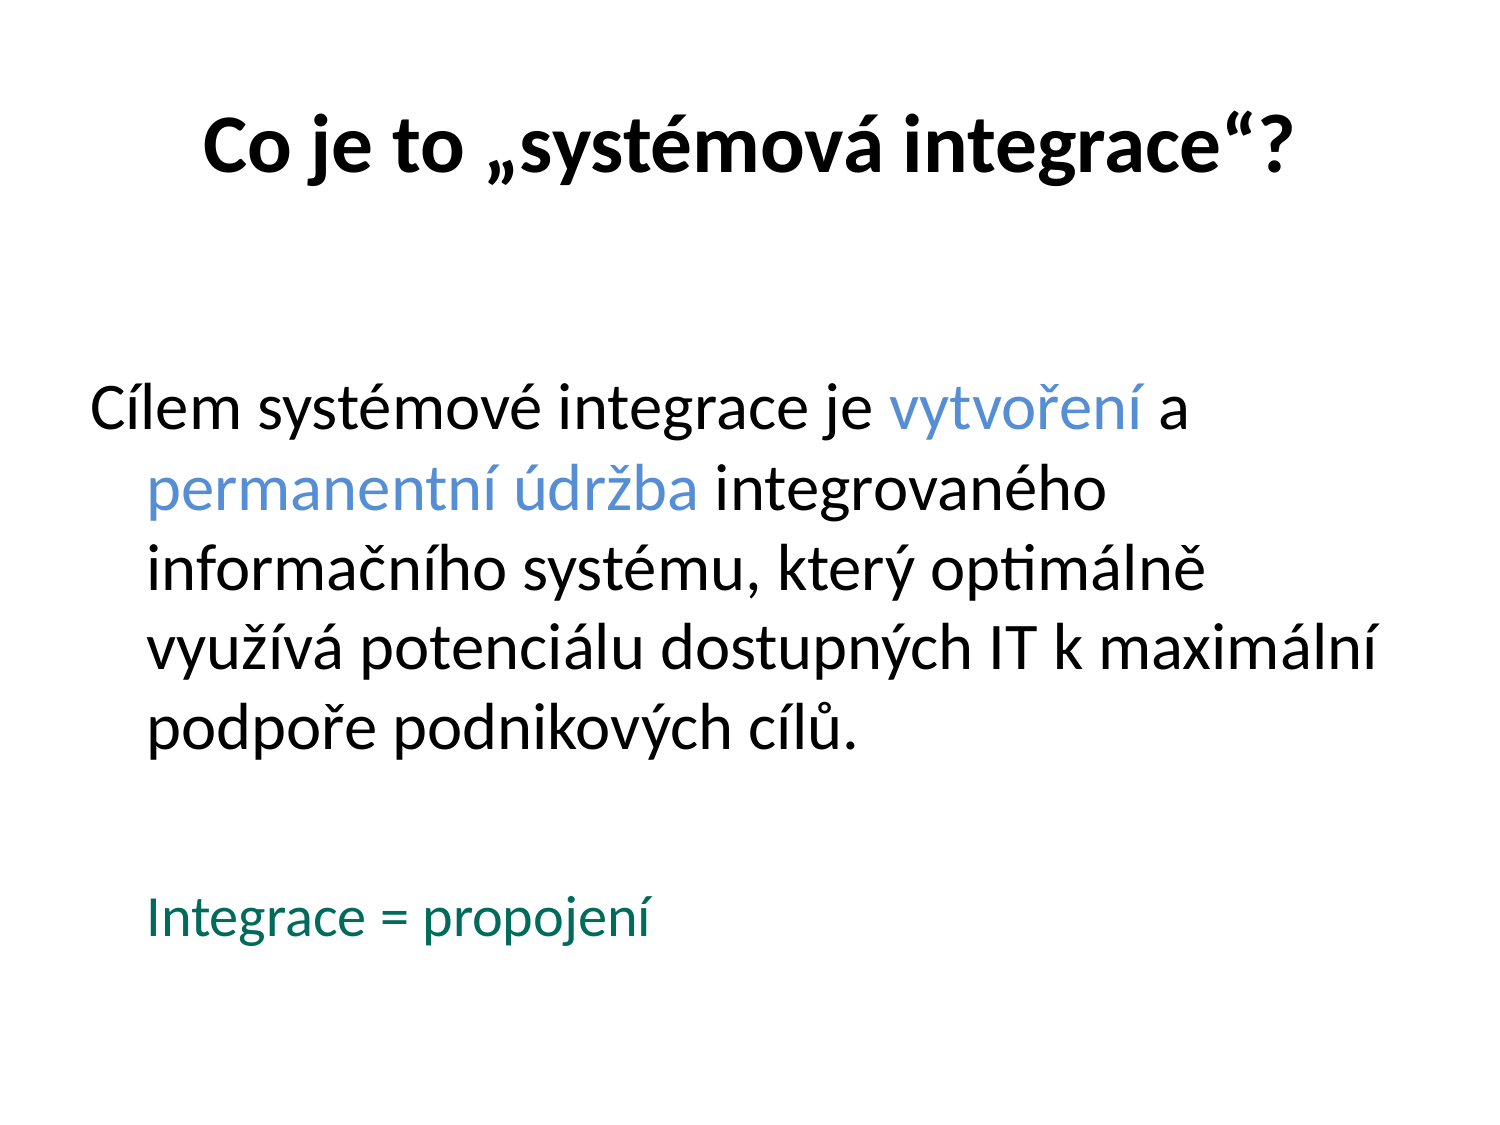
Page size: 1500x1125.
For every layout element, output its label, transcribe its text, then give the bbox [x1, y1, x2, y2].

title Co je to „systémová integrace“? [75, 45, 1425, 233]
list Cílem systémové integrace je vytvoření a permanentní údržba integrovaného informačního systému, který optimálně využívá potenciálu dostupných IT k maximální podpoře podnikových cílů. Integrace = propojení [75, 262, 1425, 1005]
